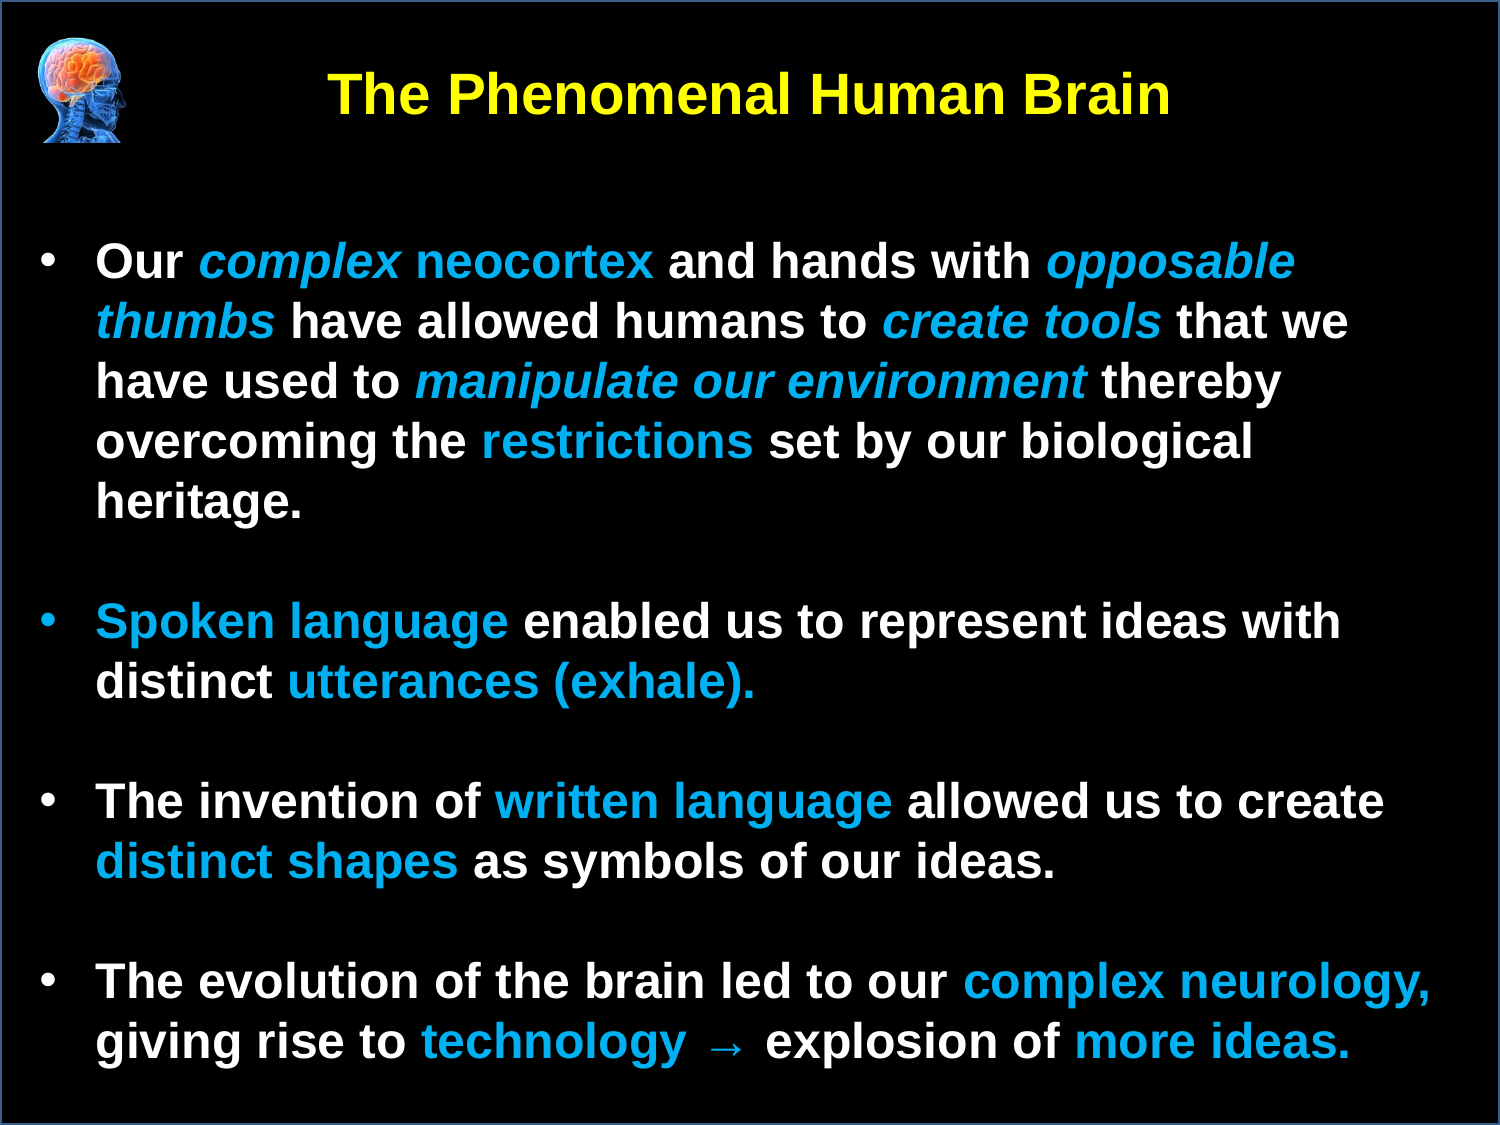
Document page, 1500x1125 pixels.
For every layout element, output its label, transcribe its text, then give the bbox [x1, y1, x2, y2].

text_box [0, 0, 1500, 1125]
text_box Our complex neocortex and hands with opposable thumbs have allowed humans to create tools that we have used to manipulate our environment thereby overcoming the restrictions set by our biological heritage. Spoken language enabled us to represent ideas with distinct utterances (exhale). The invention of written language allowed us to create distinct shapes as symbols of our ideas. The evolution of the brain led to our complex neurology, giving rise to technology → explosion of more ideas. [24, 221, 1465, 1077]
text_box The Phenomenal Human Brain [312, 49, 1188, 134]
picture [24, 31, 138, 143]
